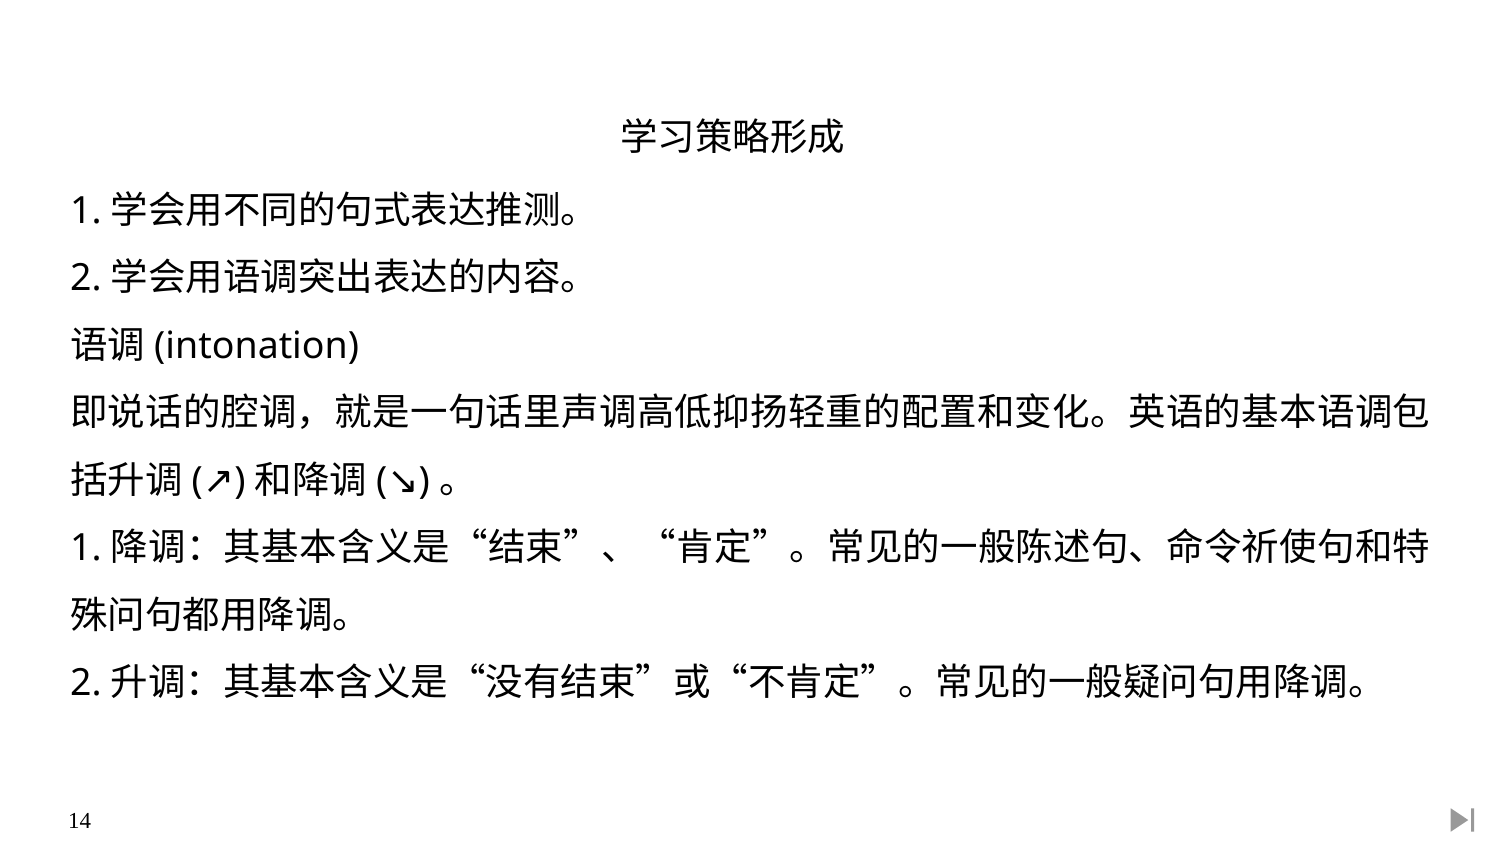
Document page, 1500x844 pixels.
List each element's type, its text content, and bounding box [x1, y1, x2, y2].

text_box 学习策略形成 [41, 85, 1424, 164]
text_box 1.学会用不同的句式表达推测。 2.学会用语调突出表达的内容。 语调(intonation) 即说话的腔调，就是一句话里声调高低抑扬轻重的配置和变化。英语的基本语调包括升调(↗)和降调(↘)。 1.降调：其基本含义是“结束”、“肯定”。常见的一般陈述句、命令祈使句和特殊问句都用降调。 2.升调：其基本含义是“没有结束”或“不肯定”。常见的一般疑问句用降调。 [58, 157, 1442, 709]
